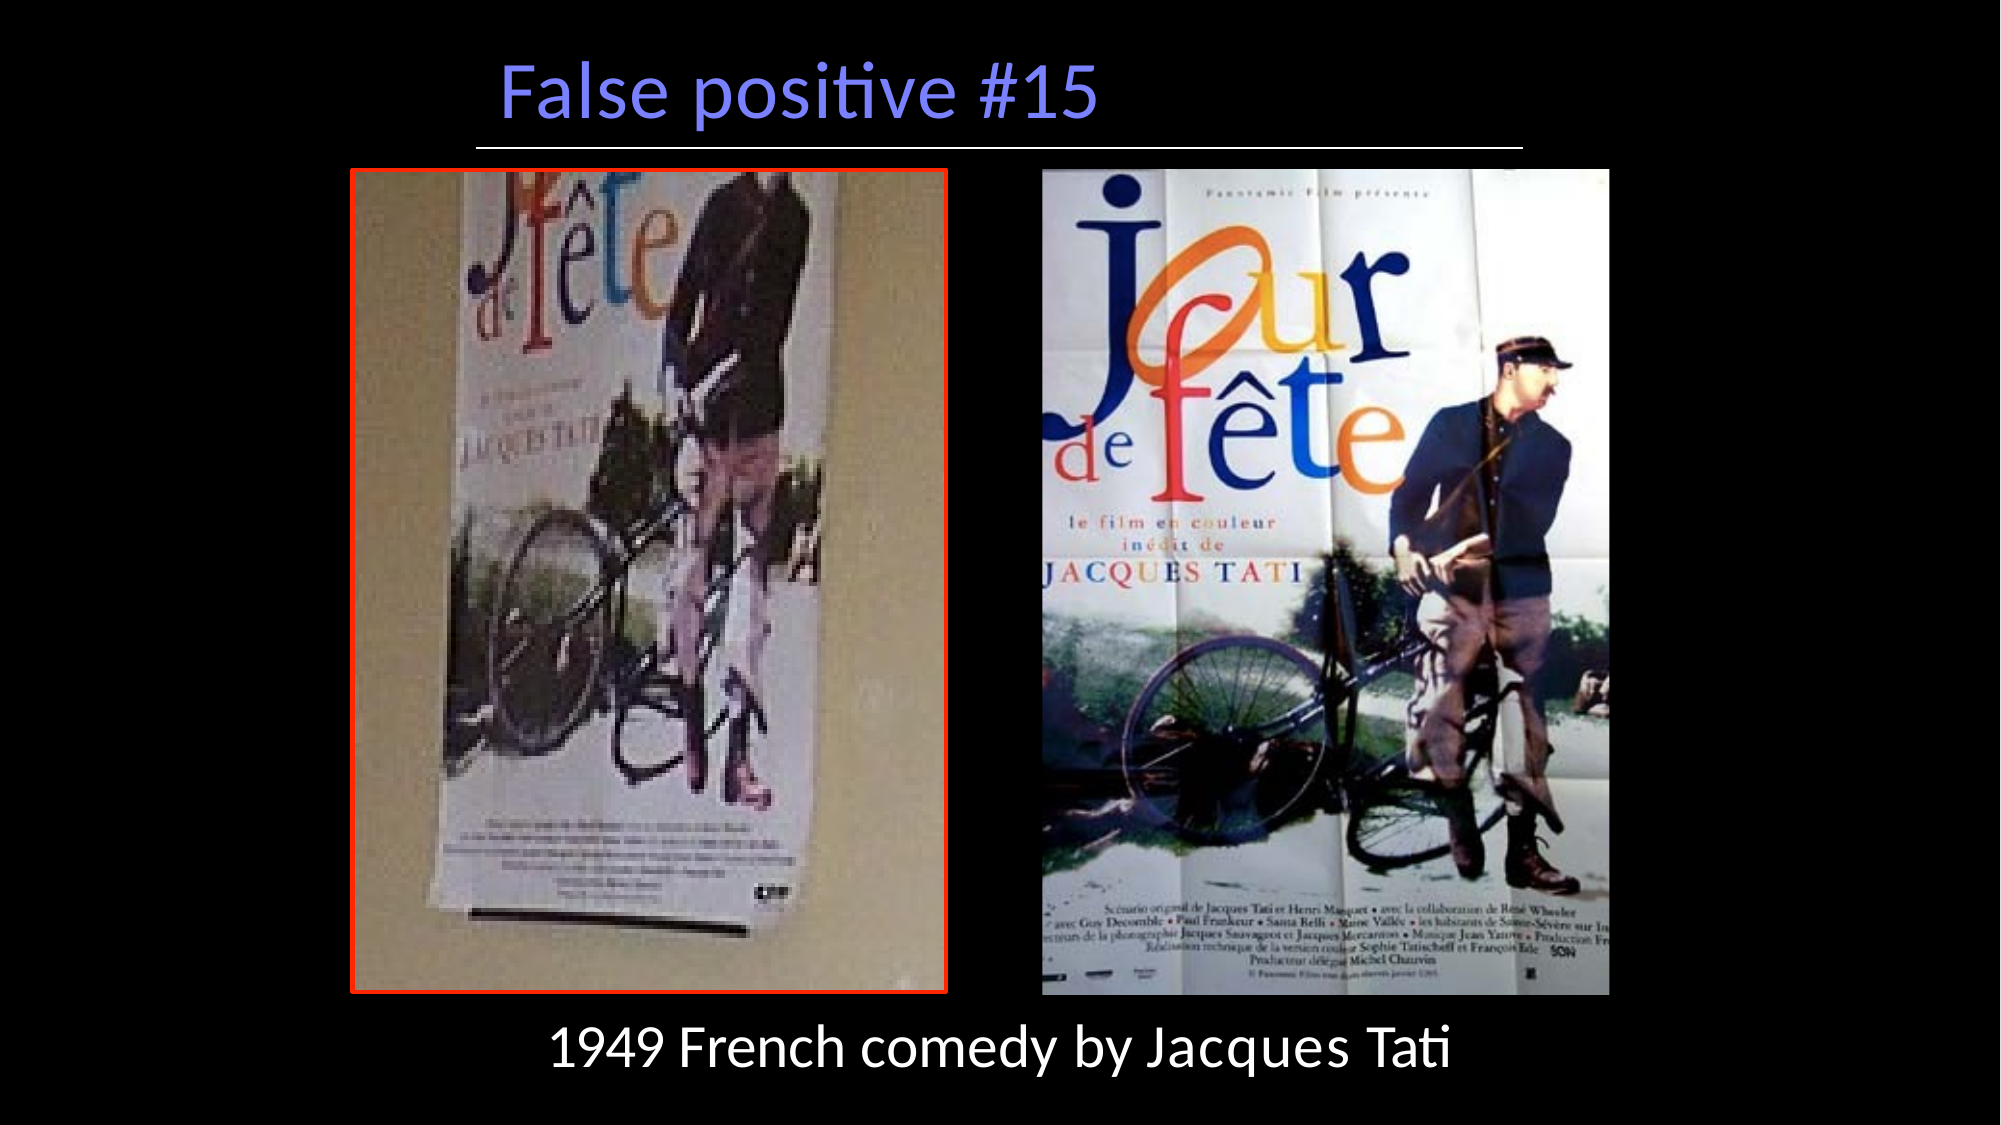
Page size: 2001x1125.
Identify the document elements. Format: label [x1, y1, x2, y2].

text_box [544, 1006, 1454, 1081]
text_box [1042, 169, 1610, 995]
text_box [351, 168, 948, 993]
title [201, 36, 1799, 225]
